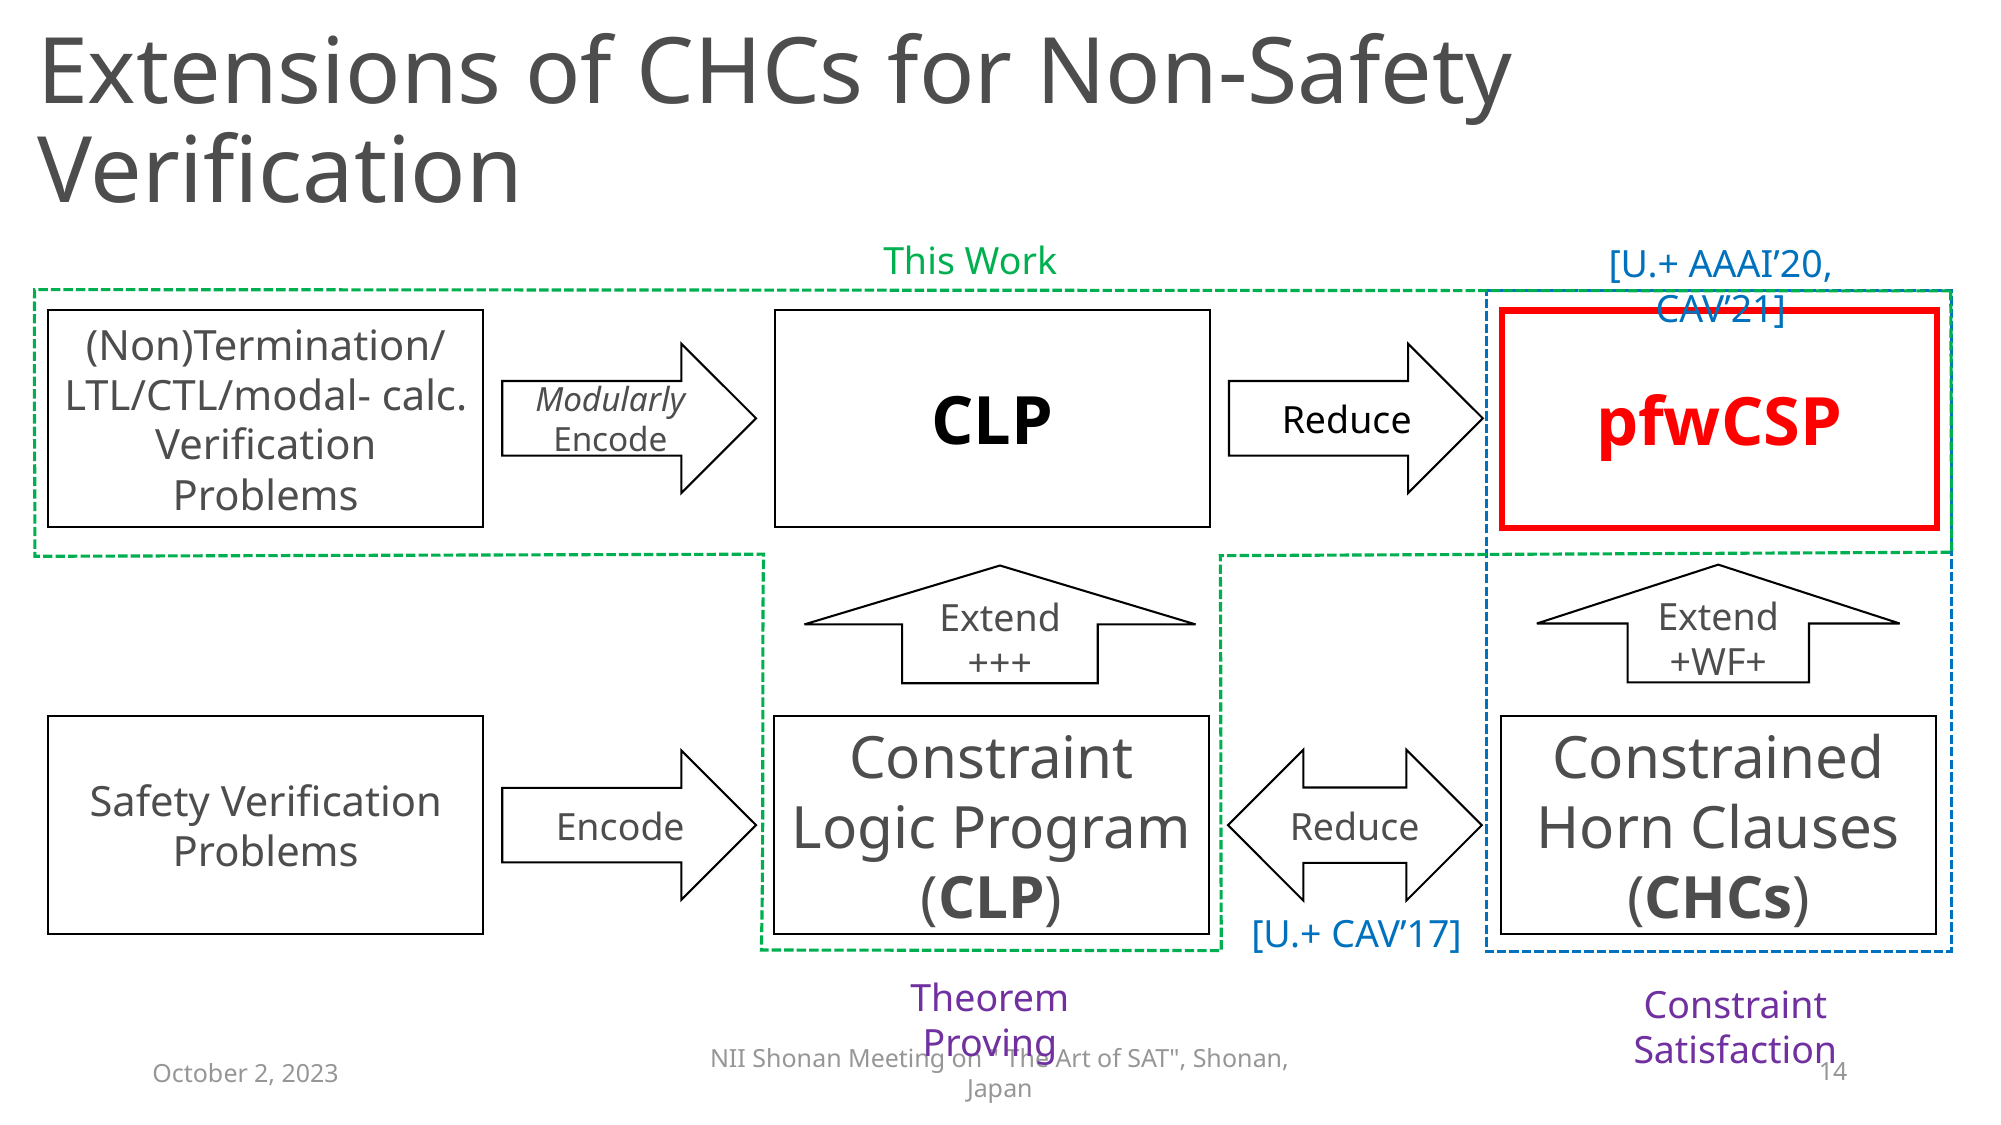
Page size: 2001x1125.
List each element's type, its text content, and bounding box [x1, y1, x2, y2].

text_box Reduce [1226, 747, 1484, 902]
text_box [U.+ CAV’17] [1154, 902, 1484, 963]
slide_number 14 [1412, 1042, 1863, 1103]
text_box Constraint Satisfaction [1460, 973, 1936, 1079]
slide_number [137, 1042, 588, 1103]
text_box [U.+ AAAI’20, CAV’21] [1450, 233, 1917, 290]
footer NII Shonan Meeting on " The Art of SAT", Shonan, Japan [662, 1042, 1338, 1103]
title Extensions of CHCs for Non-Safety Verification [22, 39, 1979, 209]
text_box Theorem Proving [750, 966, 1155, 1072]
text_box Encode [501, 747, 758, 903]
text_box [33, 288, 1953, 952]
text_box This Work [773, 229, 1092, 290]
text_box [1485, 552, 1953, 953]
text_box Safety Verification Problems [47, 715, 484, 935]
